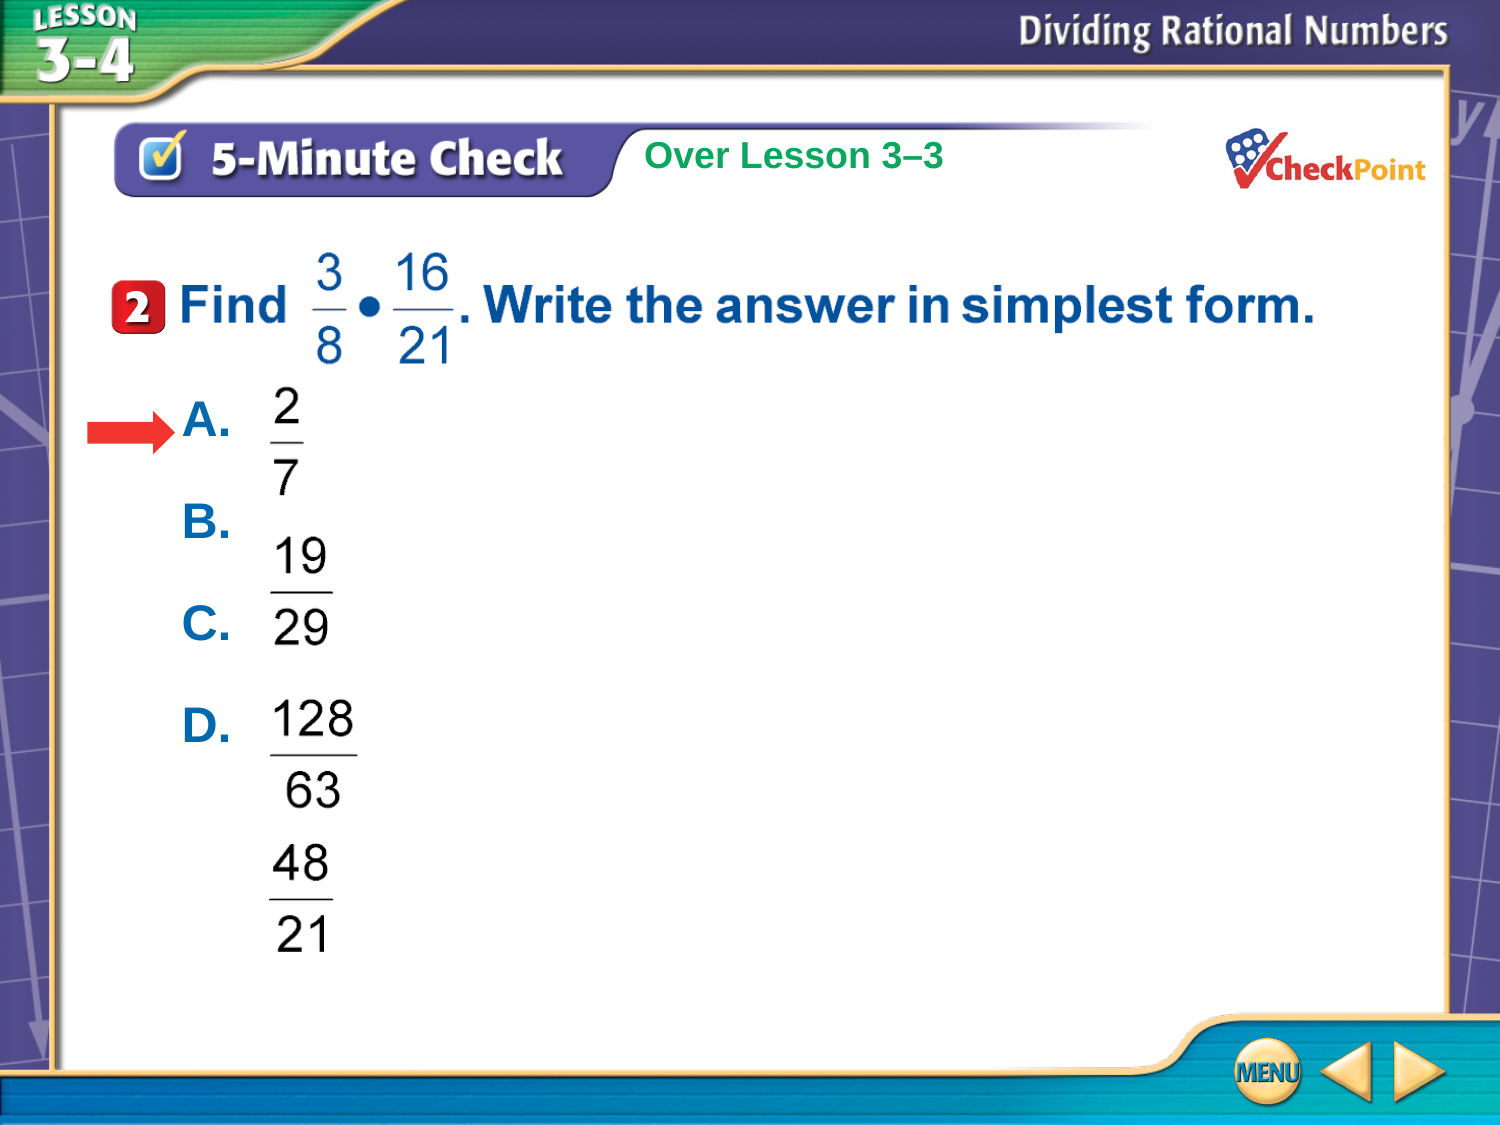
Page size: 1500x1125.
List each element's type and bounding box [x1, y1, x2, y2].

text_box [174, 379, 636, 963]
text_box [87, 410, 169, 455]
picture [1003, 1024, 1500, 1117]
picture [0, 0, 1500, 1125]
